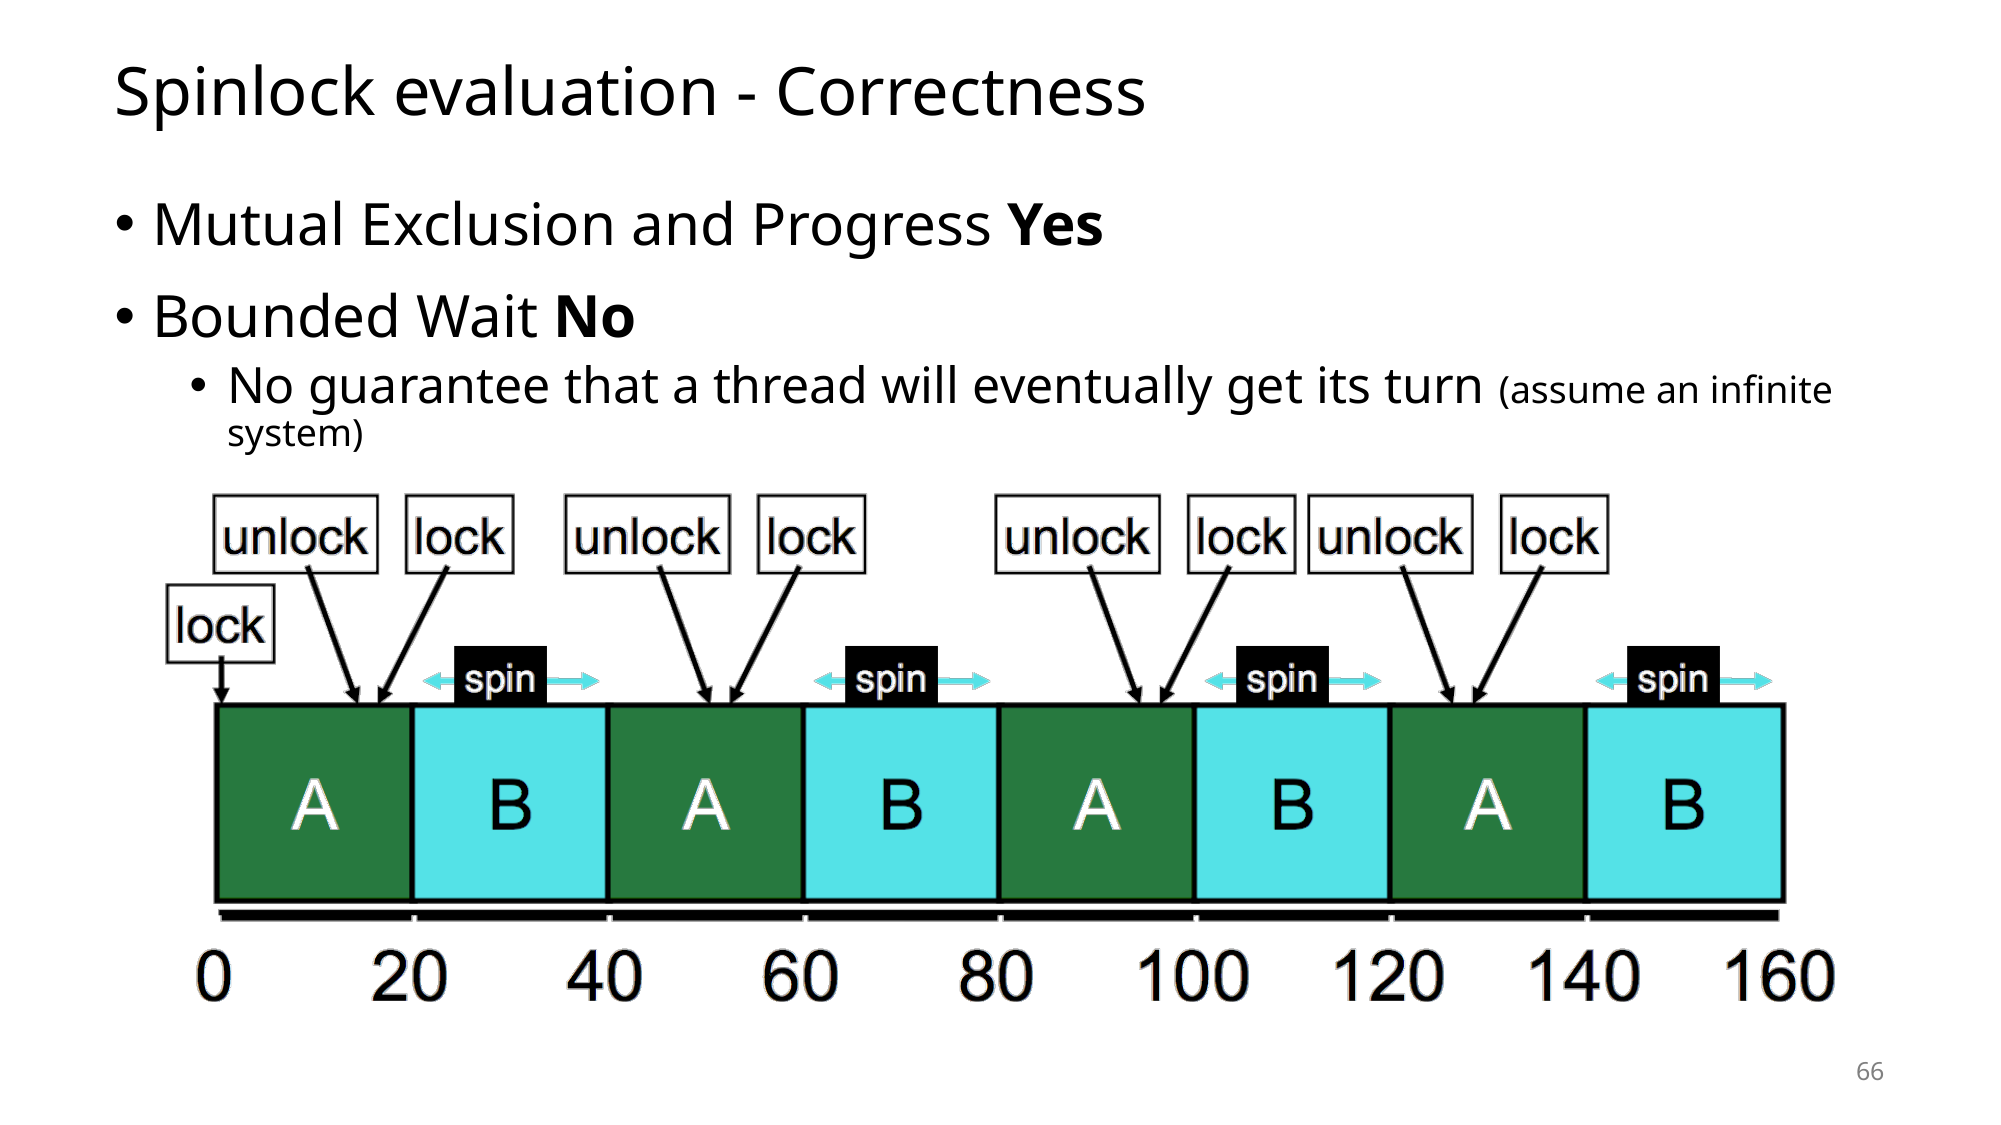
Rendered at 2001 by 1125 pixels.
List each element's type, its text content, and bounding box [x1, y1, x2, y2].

picture [156, 479, 1843, 1028]
title Spinlock evaluation - Correctness [99, 37, 1900, 150]
list Mutual Exclusion and Progress Yes Bounded Wait No No guarantee that a thread will eventually get its turn (assume an infinite system) [99, 187, 1948, 1013]
slide_number 66 [1749, 1042, 1900, 1103]
